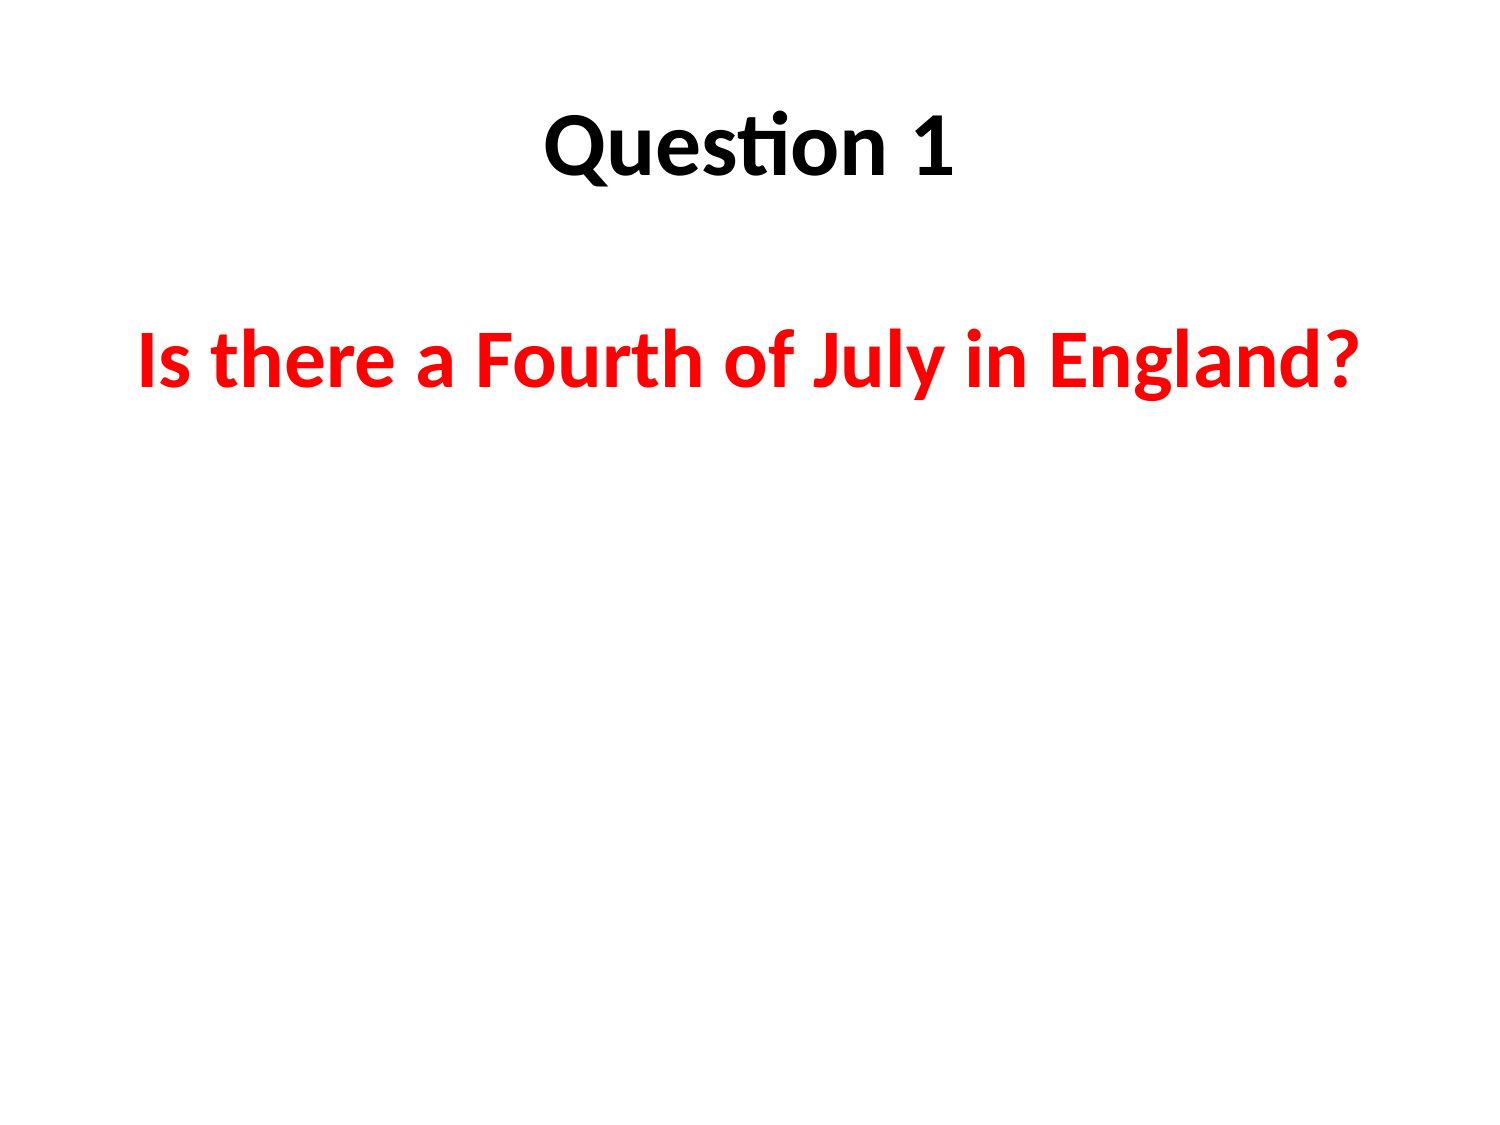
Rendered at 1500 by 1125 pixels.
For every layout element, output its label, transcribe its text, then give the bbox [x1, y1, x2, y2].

title Question 1 [75, 45, 1425, 200]
list Is there a Fourth of July in England? [0, 200, 1500, 943]
